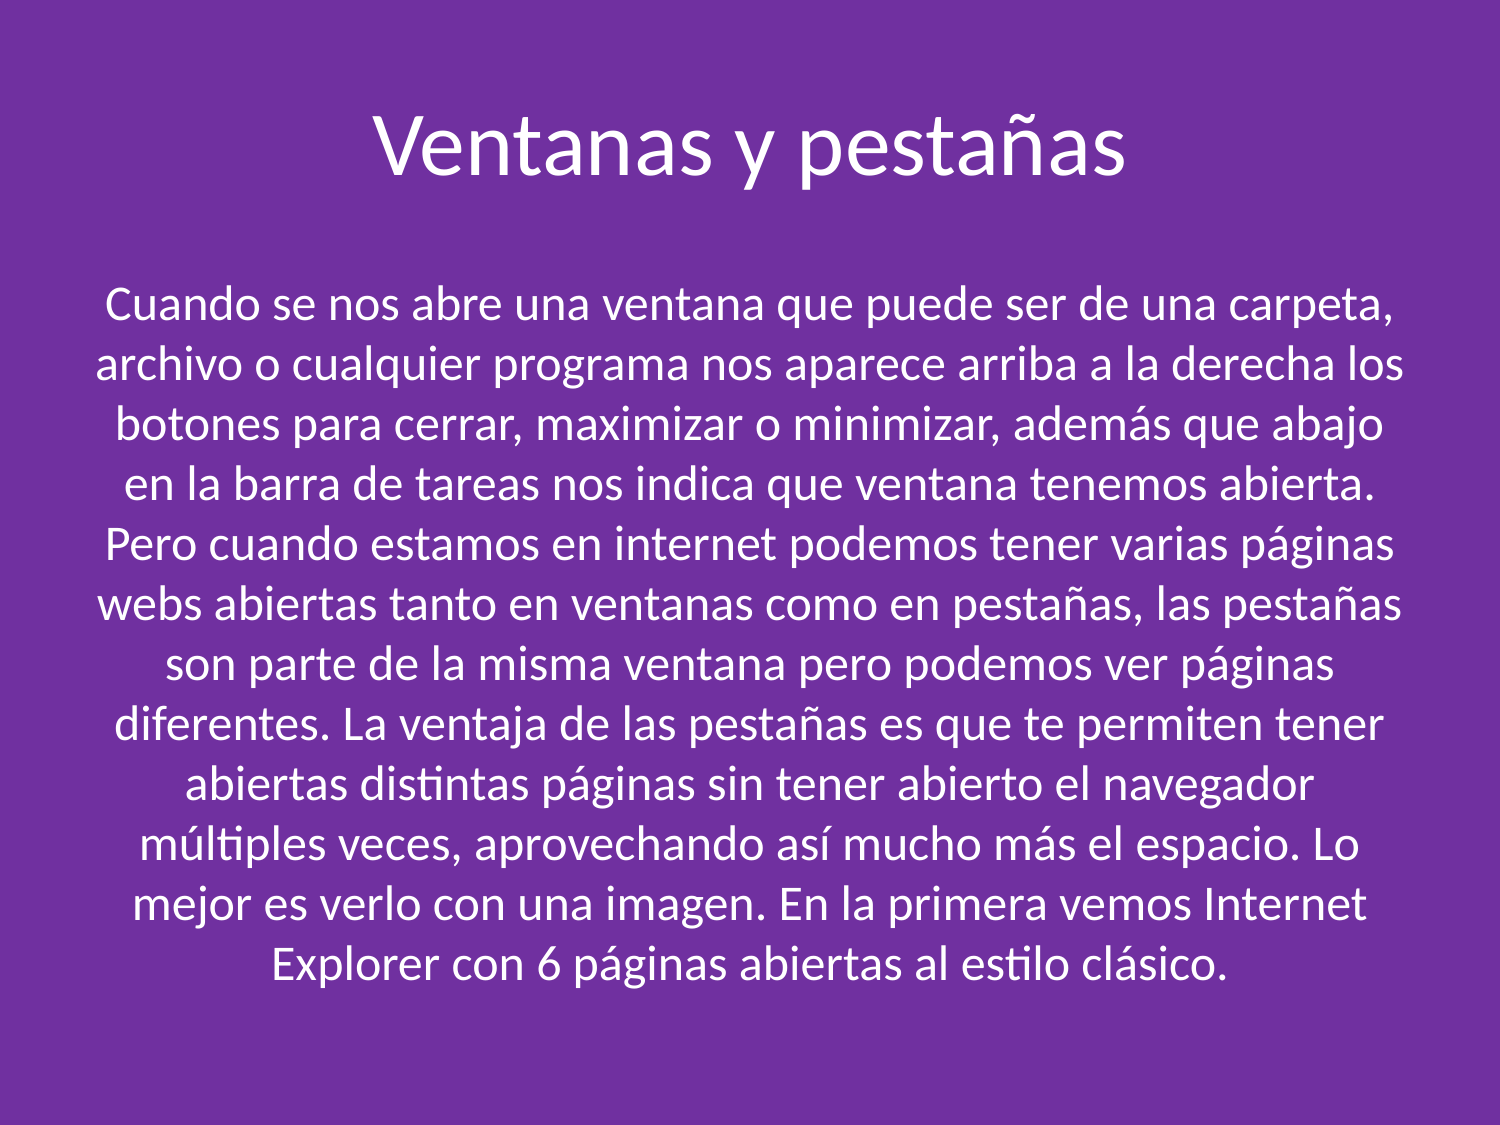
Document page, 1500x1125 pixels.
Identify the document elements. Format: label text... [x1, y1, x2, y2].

title Ventanas y pestañas [75, 45, 1425, 233]
list Cuando se nos abre una ventana que puede ser de una carpeta, archivo o cualquier programa nos aparece arriba a la derecha los botones para cerrar, maximizar o minimizar, además que abajo en la barra de tareas nos indica que ventana tenemos abierta. Pero cuando estamos en internet podemos tener varias páginas webs abiertas tanto en ventanas como en pestañas, las pestañas son parte de la misma ventana pero podemos ver páginas diferentes. La ventaja de las pestañas es que te permiten tener abiertas distintas páginas sin tener abierto el navegador múltiples veces, aprovechando así mucho más el espacio. Lo mejor es verlo con una imagen. En la primera vemos Internet Explorer con 6 páginas abiertas al estilo clásico. [75, 262, 1425, 1005]
